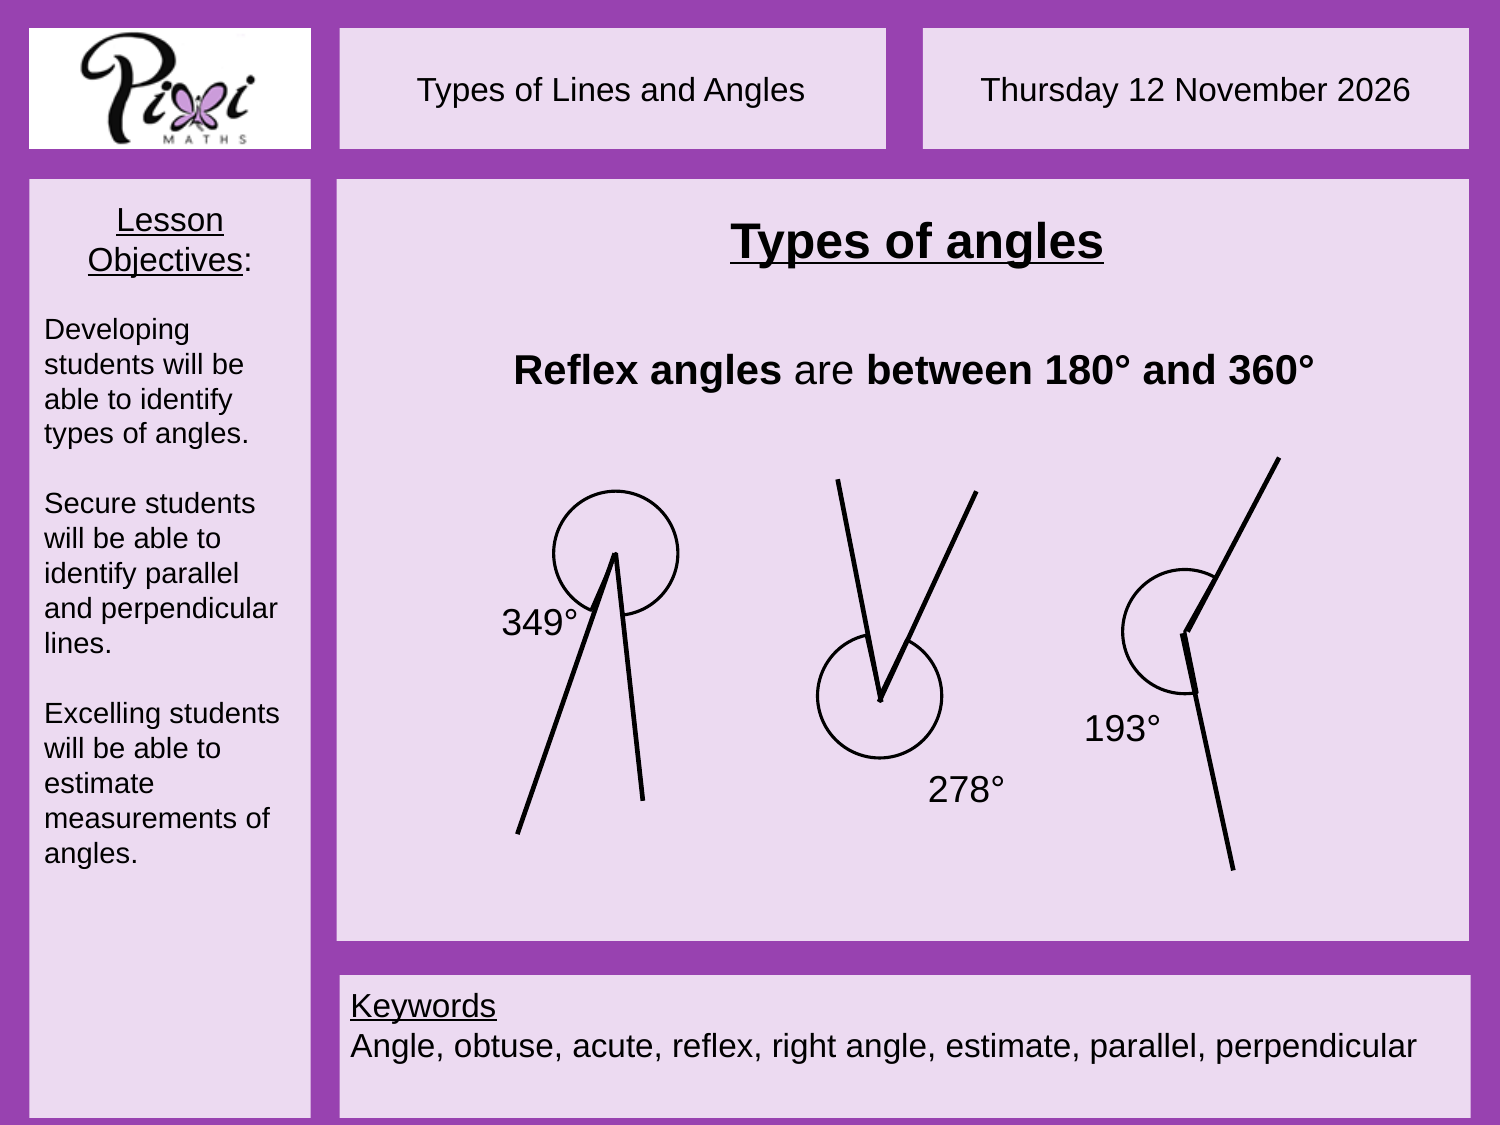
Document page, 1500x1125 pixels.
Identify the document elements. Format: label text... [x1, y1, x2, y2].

text_box 278° [912, 757, 1020, 818]
picture [0, 0, 1500, 1125]
text_box 193° [1069, 696, 1177, 757]
text_box Types of angles [517, 201, 1318, 276]
text_box Reflex angles are between 180° and 360° [452, 335, 1383, 400]
text_box [817, 635, 942, 758]
text_box [553, 491, 678, 616]
text_box [1122, 569, 1216, 694]
text_box 349° [486, 591, 594, 651]
